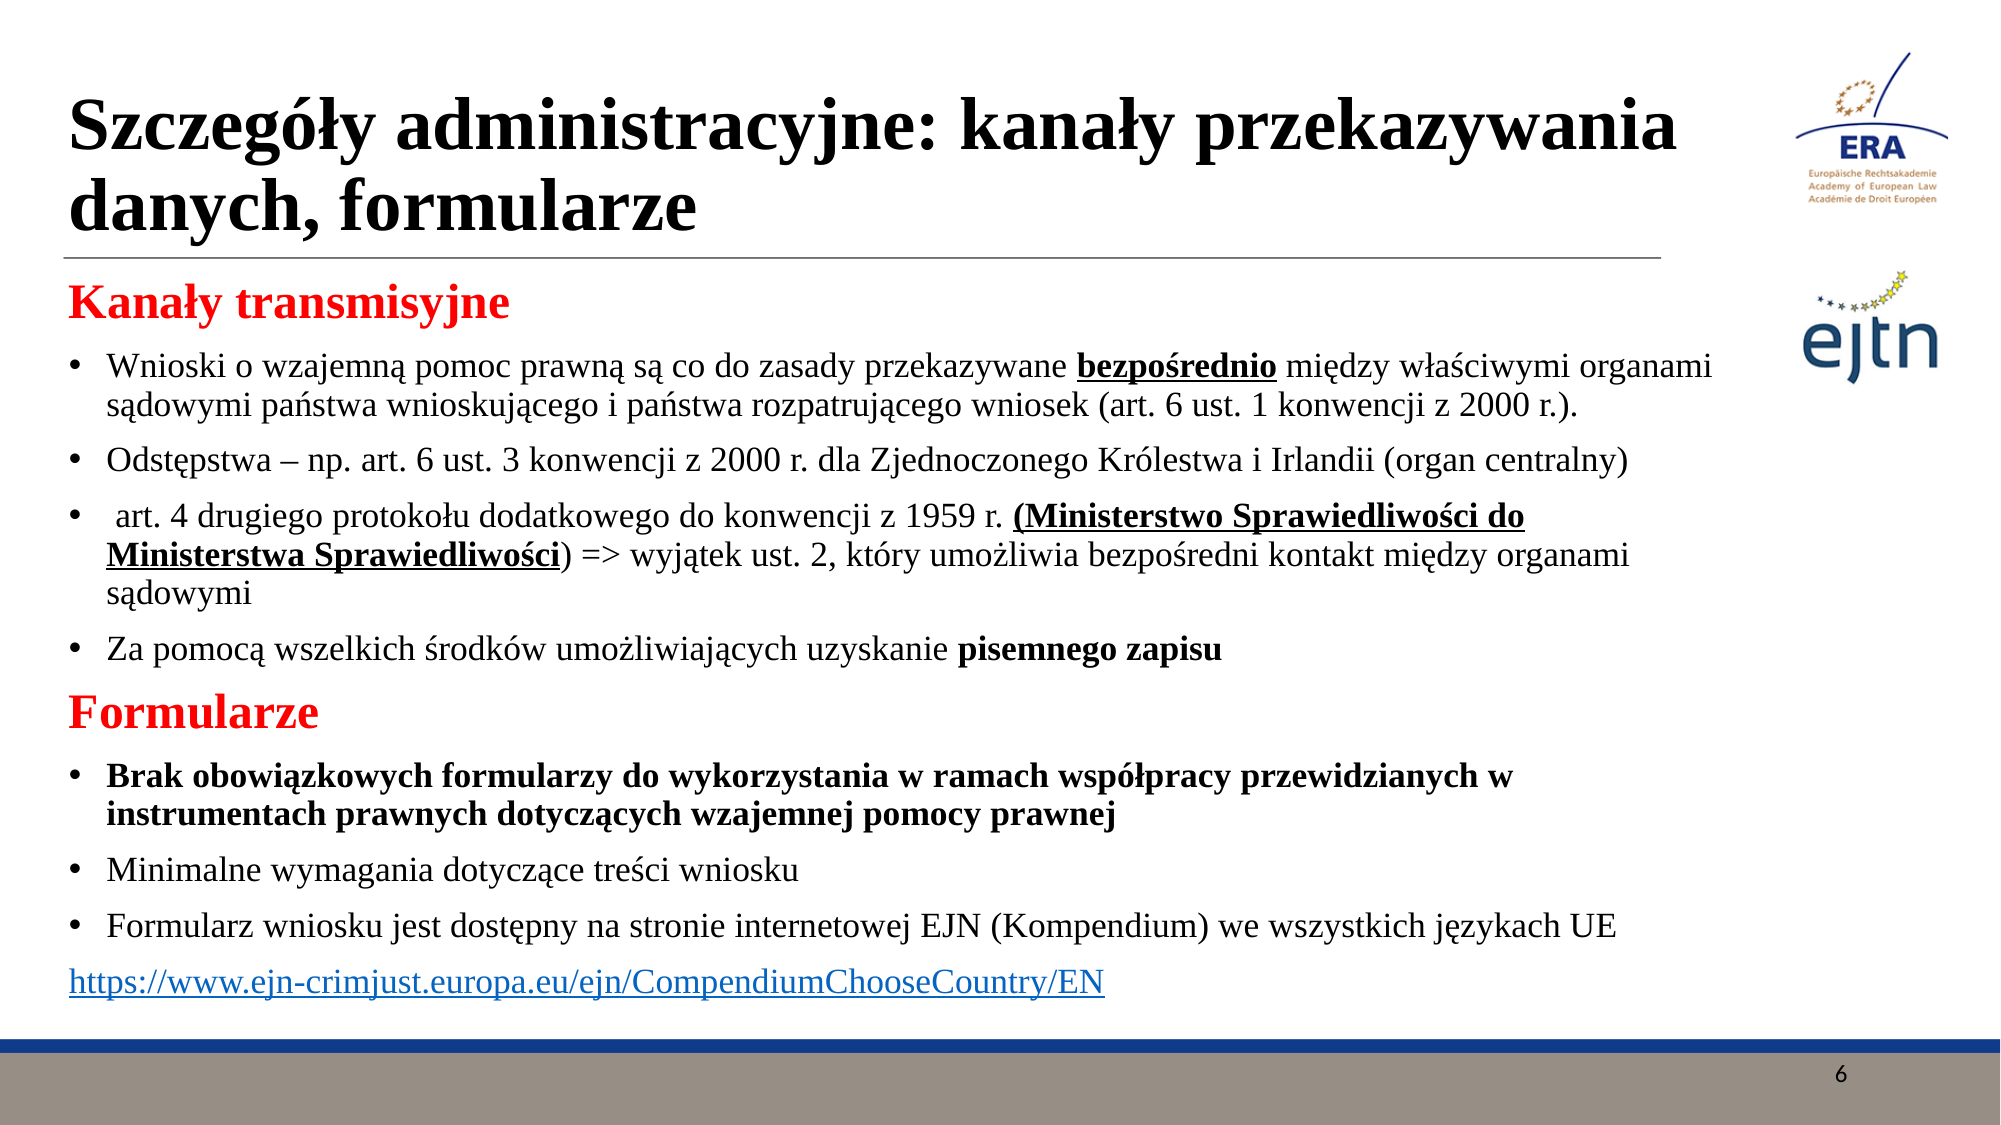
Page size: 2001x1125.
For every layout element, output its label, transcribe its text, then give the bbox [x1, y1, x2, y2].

list Kanały transmisyjne Wnioski o wzajemną pomoc prawną są co do zasady przekazywane bezpośrednio między właściwymi organami sądowymi państwa wnioskującego i państwa rozpatrującego wniosek (art. 6 ust. 1 konwencji z 2000 r.). Odstępstwa – np. art. 6 ust. 3 konwencji z 2000 r. dla Zjednoczonego Królestwa i Irlandii (organ centralny) art. 4 drugiego protokołu dodatkowego do konwencji z 1959 r. (Ministerstwo Sprawiedliwości do Ministerstwa Sprawiedliwości) => wyjątek ust. 2, który umożliwia bezpośredni kontakt między organami sądowymi Za pomocą wszelkich środków umożliwiających uzyskanie pisemnego zapisu Formularze Brak obowiązkowych formularzy do wykorzystania w ramach współpracy przewidzianych w instrumentach prawnych dotyczących wzajemnej pomocy prawnej Minimalne wymagania dotyczące treści wniosku Formularz wniosku jest dostępny na stronie internetowej EJN (Kompendium) we wszystkich językach UE https://www.ejn-crimjust.europa.eu/ejn/CompendiumChooseCountry/EN [53, 268, 1740, 1043]
title Szczegóły administracyjne: kanały przekazywania danych, formularze [53, 72, 1843, 259]
slide_number 6 [1412, 1042, 1863, 1103]
picture [0, 0, 2001, 1125]
